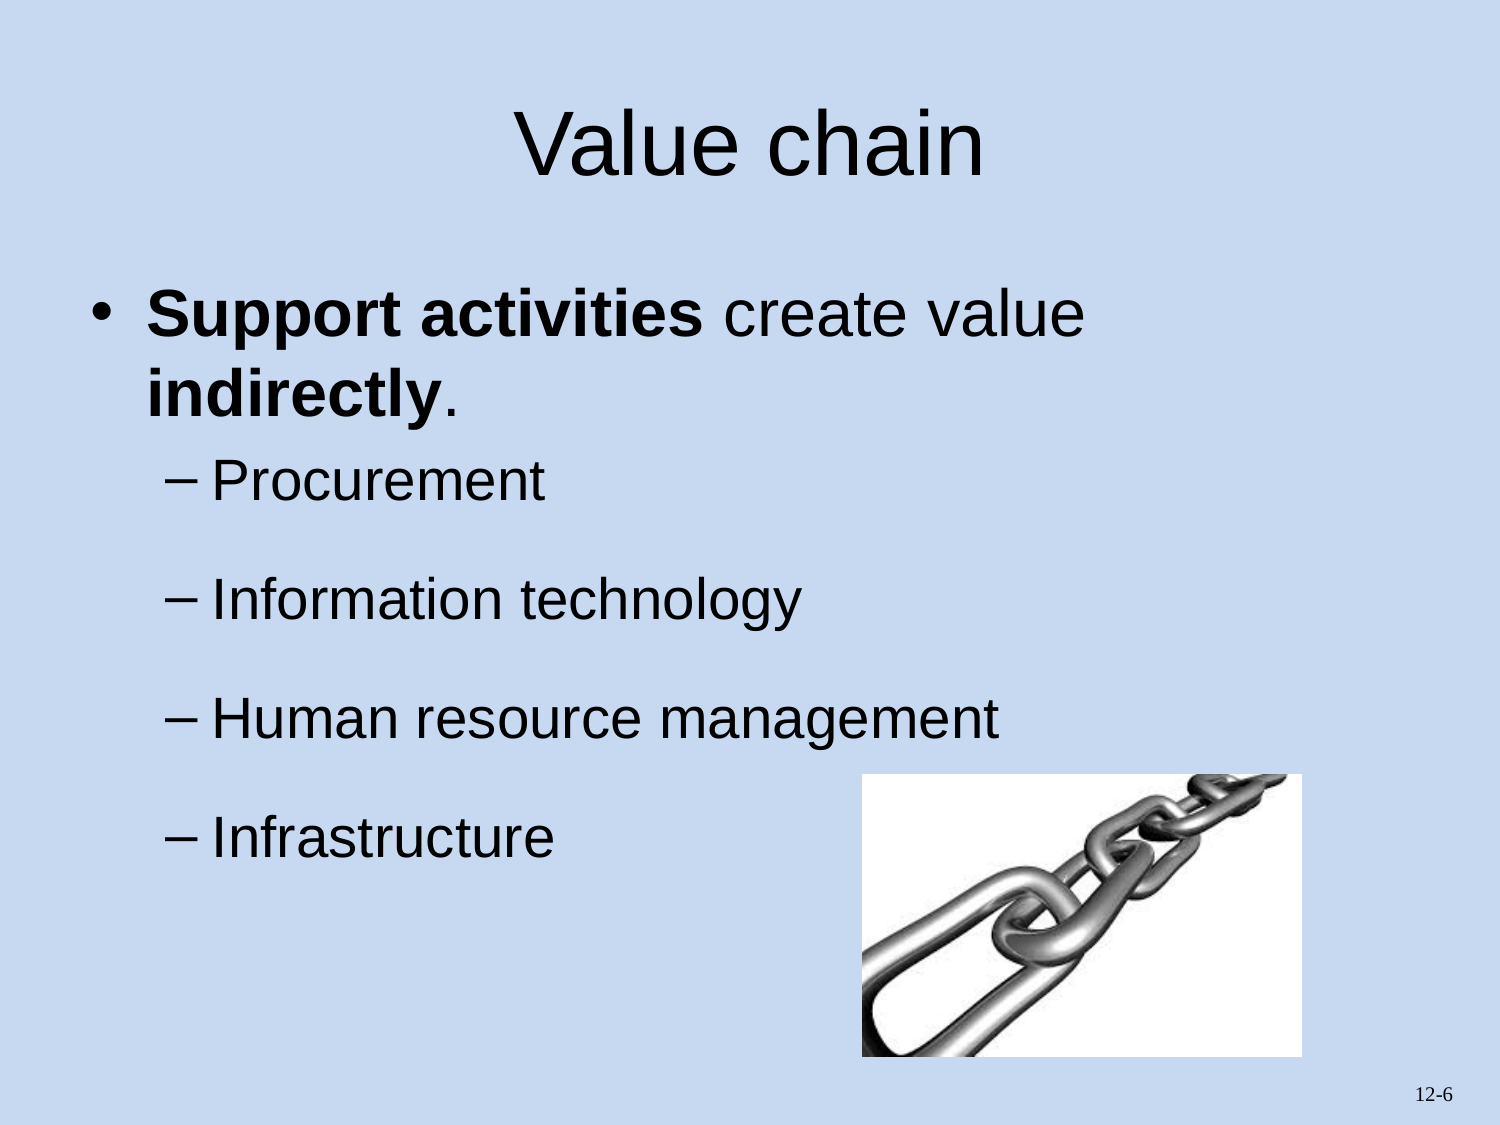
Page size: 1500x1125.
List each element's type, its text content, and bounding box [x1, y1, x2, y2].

list Support activities create value indirectly. Procurement Information technology Human resource management Infrastructure [75, 262, 1425, 1005]
picture [862, 774, 1302, 1057]
title Value chain [75, 45, 1425, 233]
